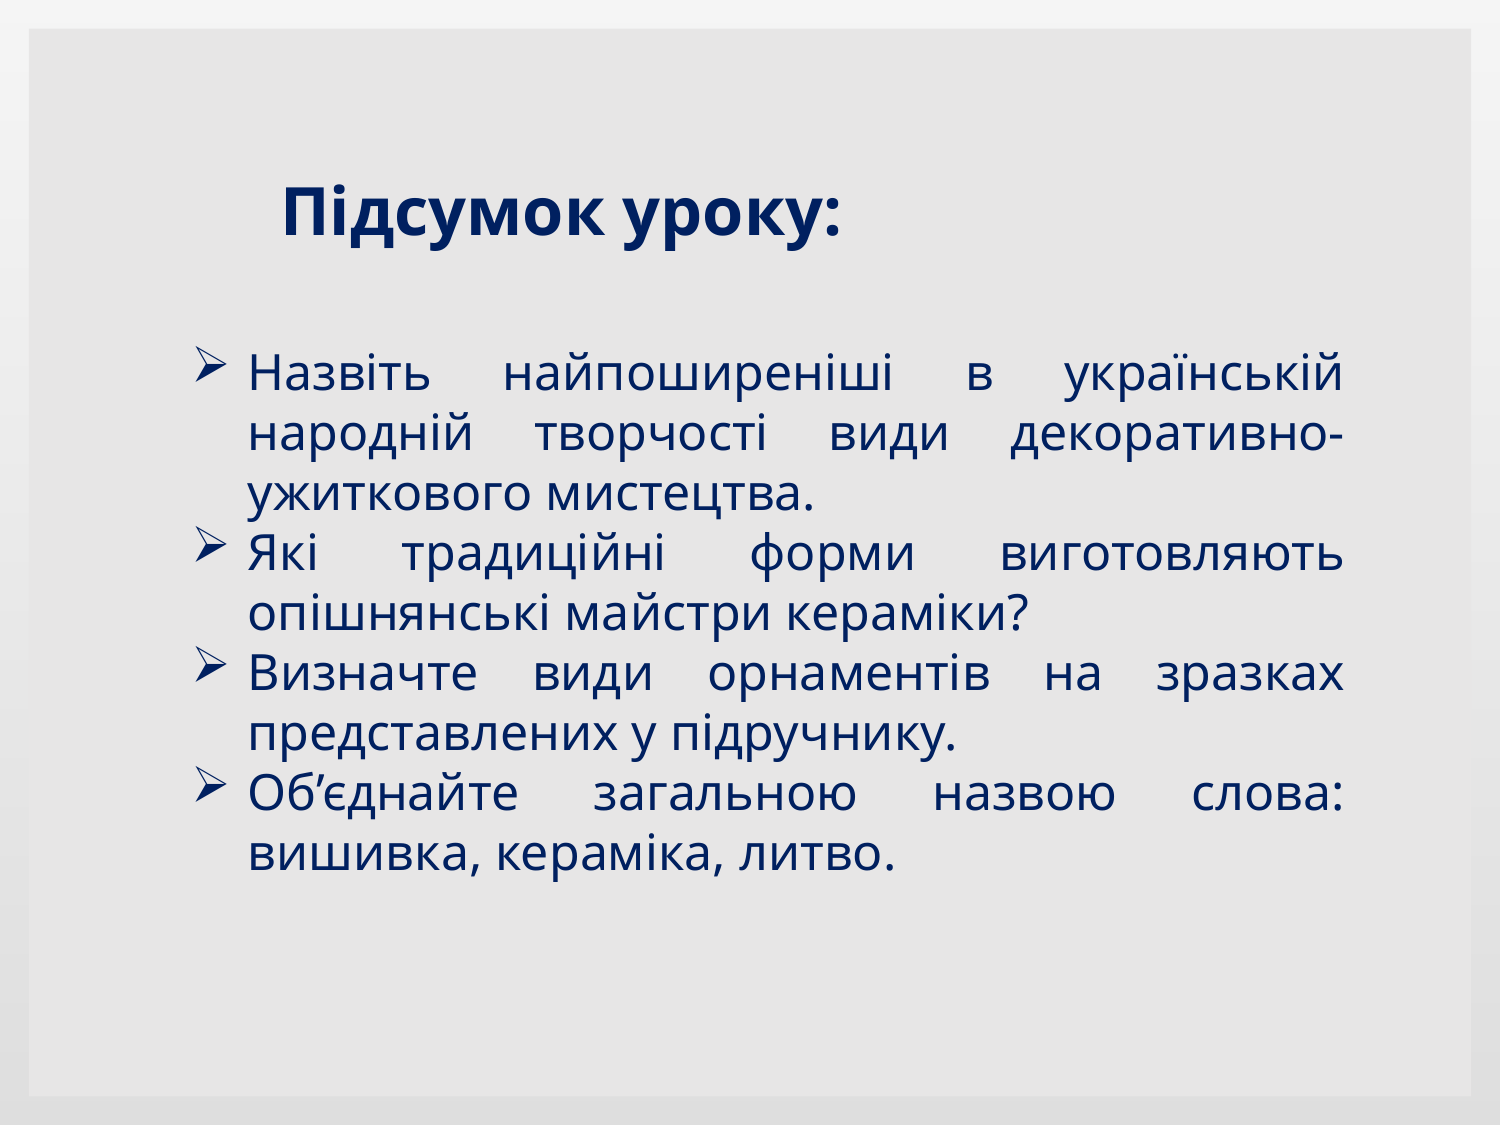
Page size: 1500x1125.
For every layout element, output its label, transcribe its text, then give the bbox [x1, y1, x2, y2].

text_box Підсумок уроку: Назвіть найпоширеніші в українській народній творчості види декоративно-ужиткового мистецтва. Які традиційні форми виготовляють опішнянські майстри кераміки? Визначте види орнаментів на зразках представлених у підручнику. Об’єднайте загальною назвою слова: вишивка, кераміка, литво. [176, 149, 1375, 888]
